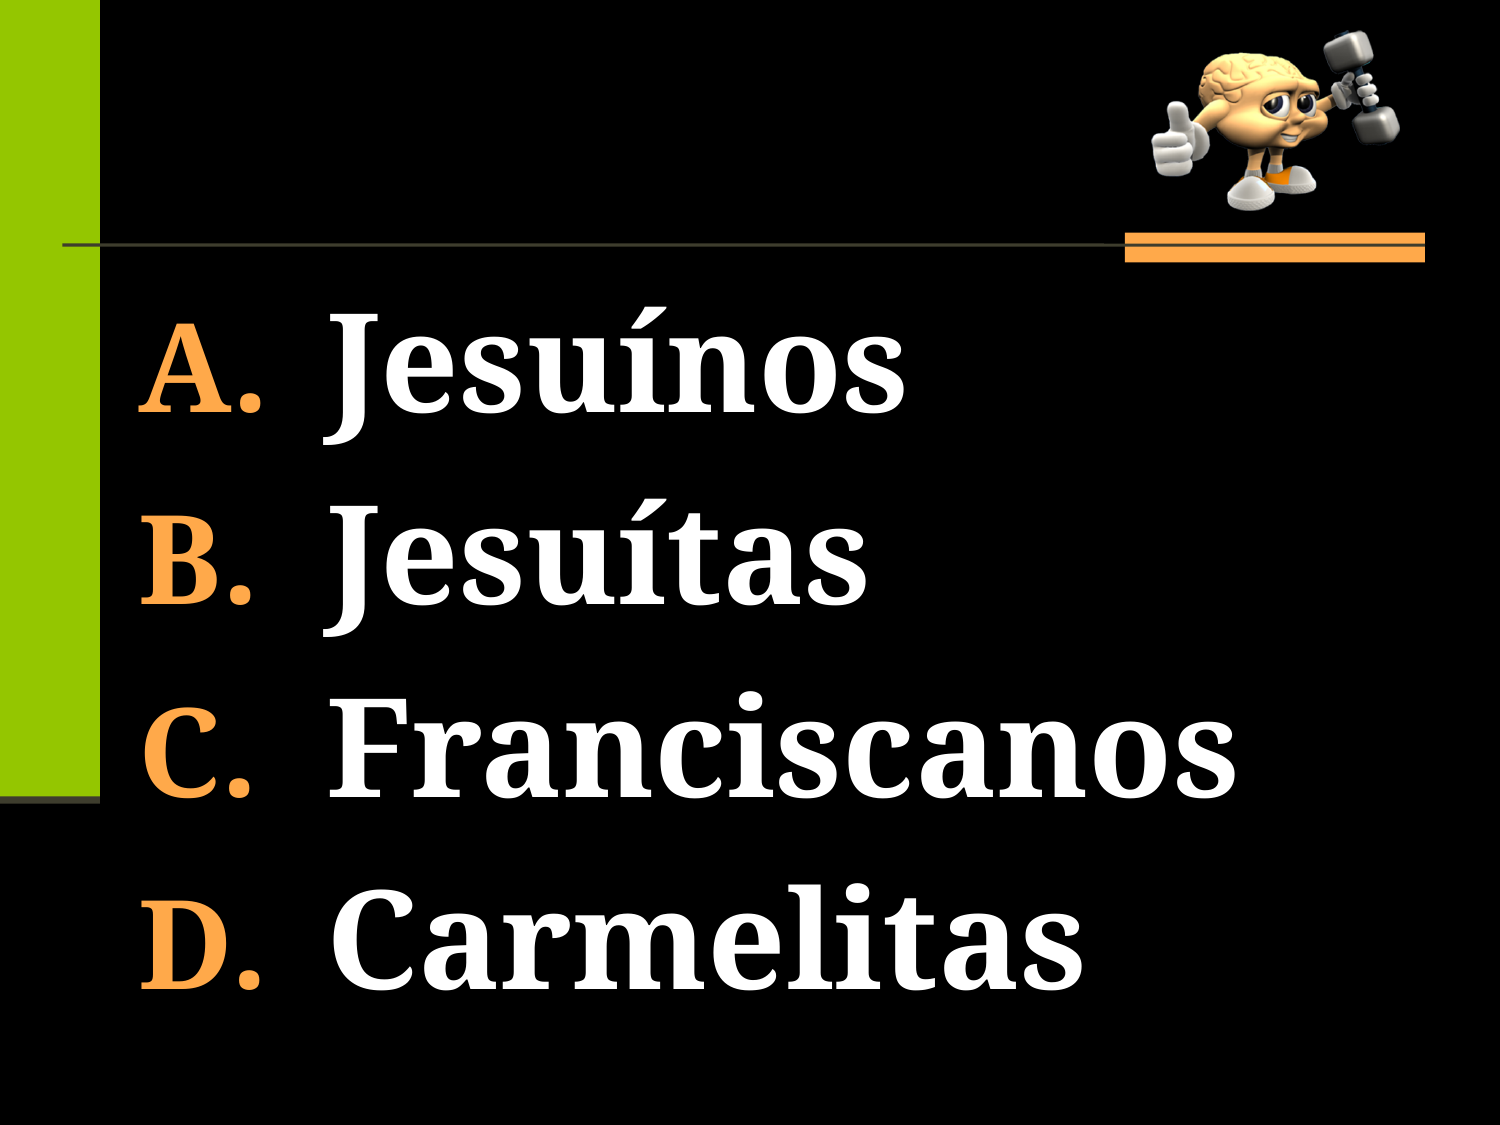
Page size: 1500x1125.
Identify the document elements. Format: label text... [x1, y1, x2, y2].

list Jesuínos Jesuítas Franciscanos Carmelitas [123, 267, 1500, 1083]
picture [1151, 30, 1400, 211]
